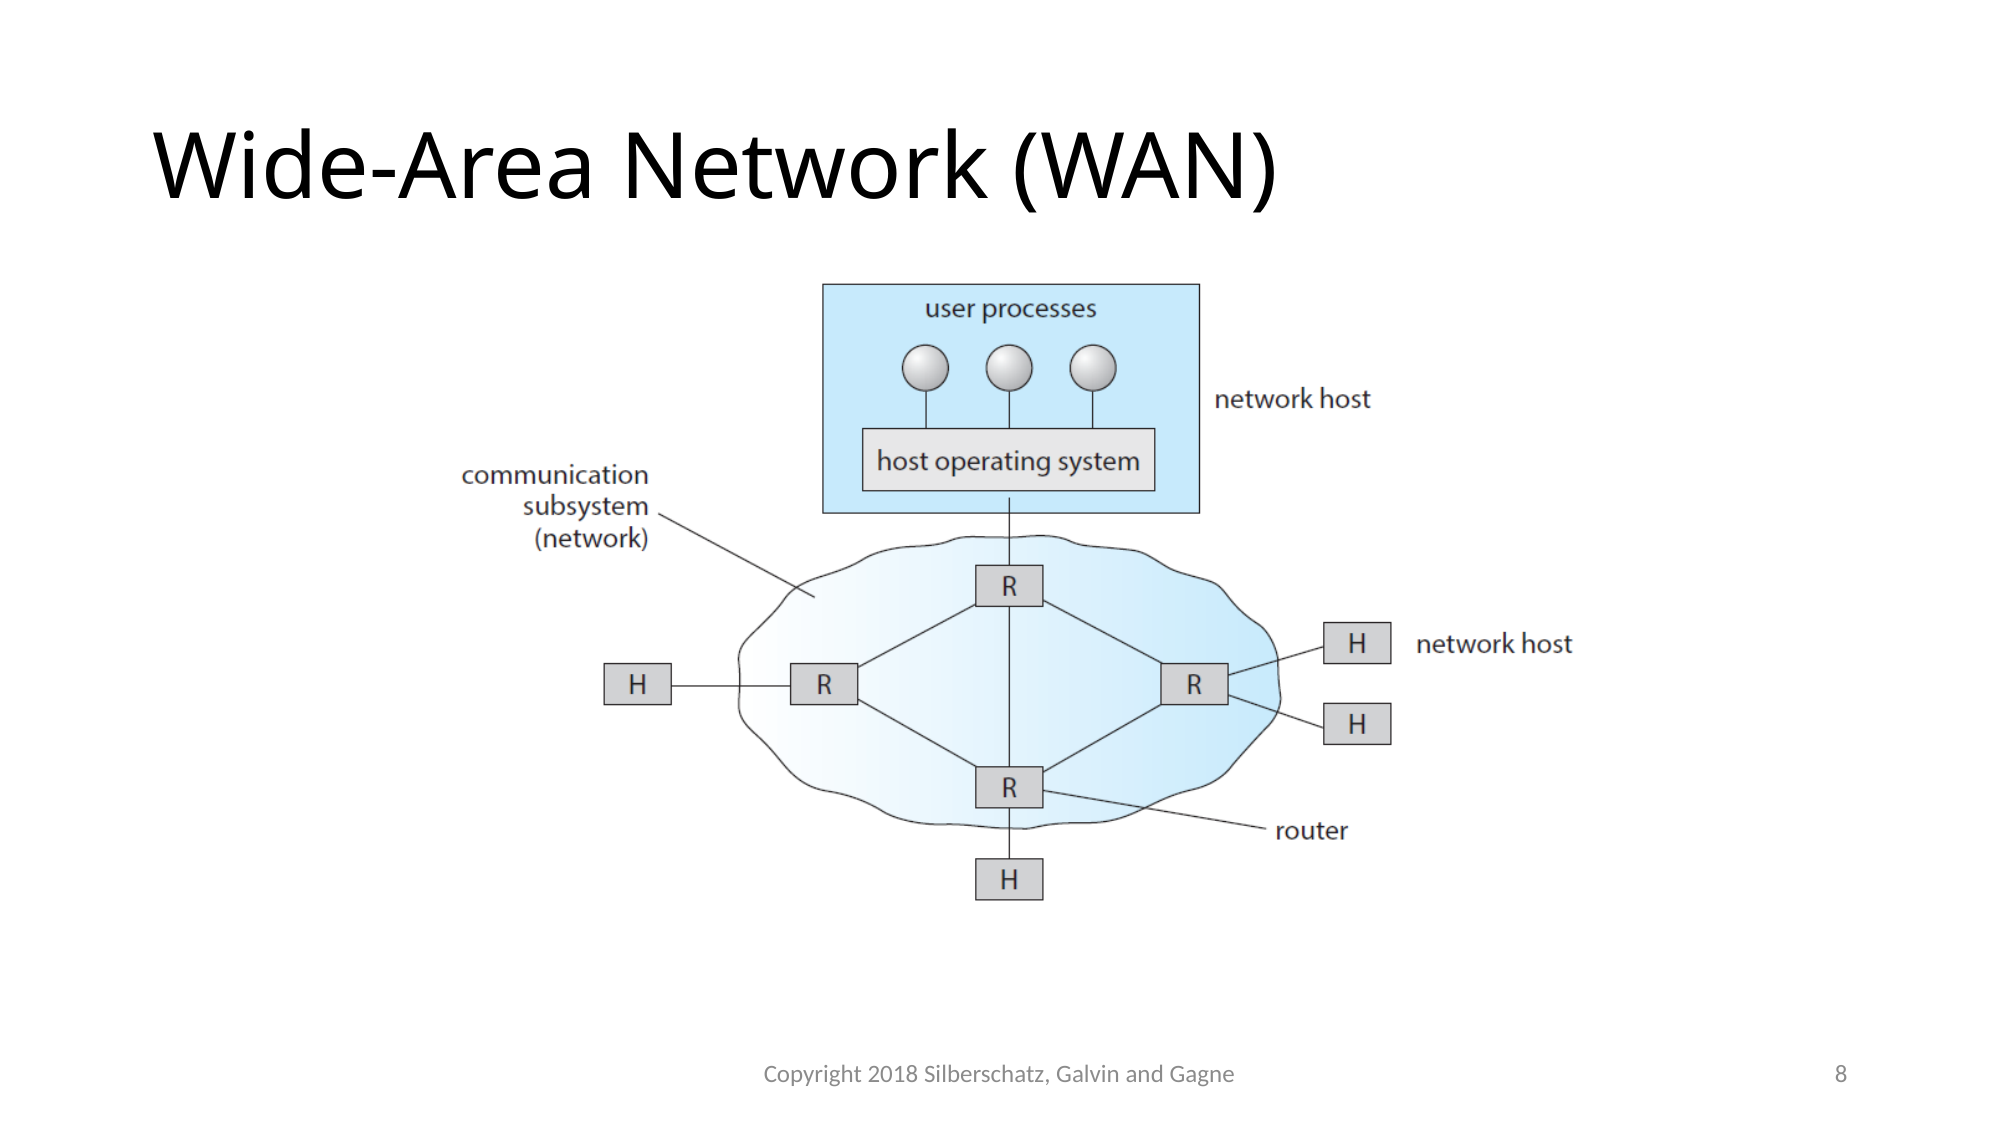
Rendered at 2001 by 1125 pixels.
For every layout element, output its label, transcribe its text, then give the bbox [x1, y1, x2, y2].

footer Copyright 2018 Silberschatz, Galvin and Gagne [662, 1042, 1338, 1103]
title Wide-Area Network (WAN) [137, 59, 1863, 278]
picture [375, 198, 1675, 918]
slide_number 8 [1412, 1042, 1863, 1103]
